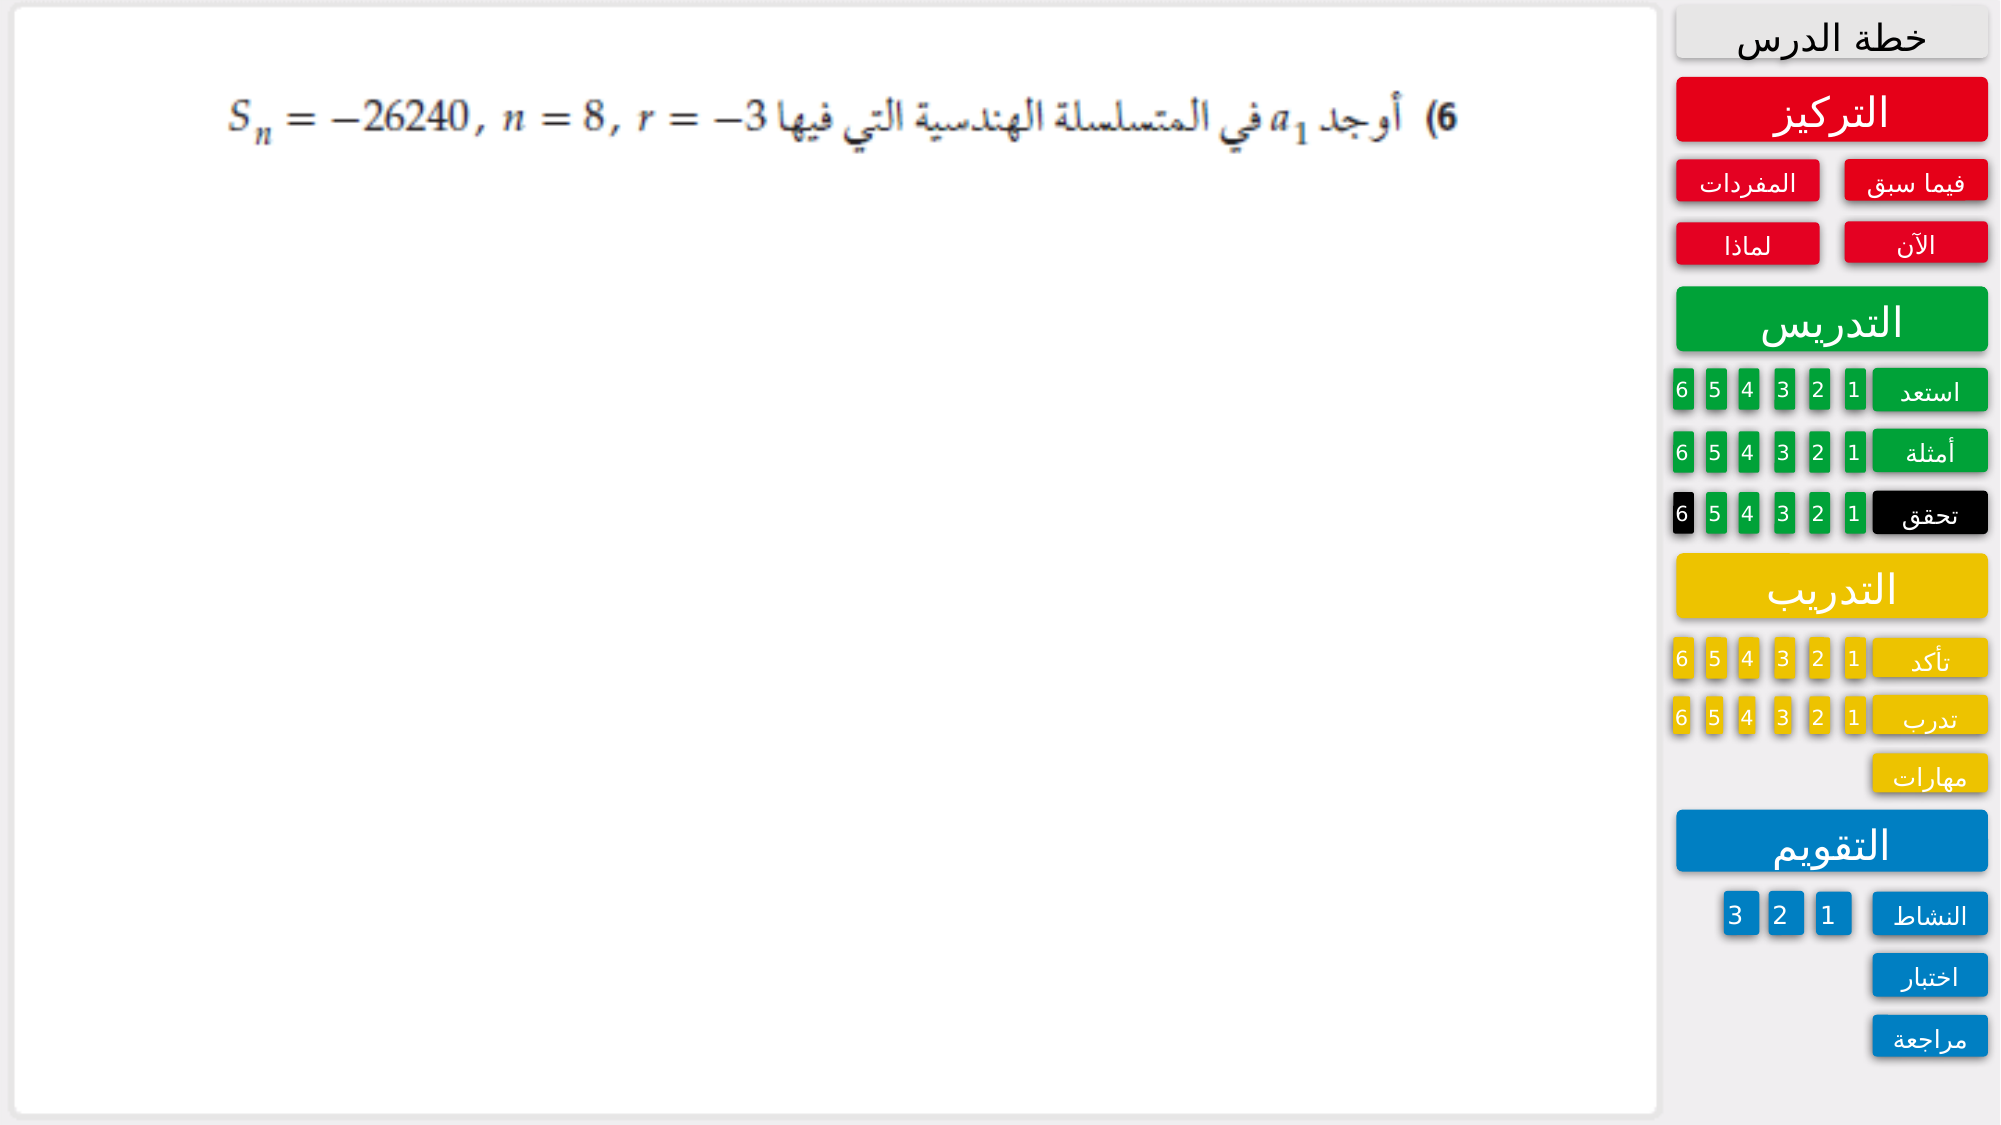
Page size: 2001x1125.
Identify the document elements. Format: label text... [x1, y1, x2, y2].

text_box 2 [1768, 890, 1805, 936]
text_box التدريب [1675, 552, 1990, 620]
text_box 6 [1673, 637, 1694, 679]
text_box 4 [1738, 696, 1756, 734]
text_box تدرب [1872, 694, 1988, 735]
text_box 6 [1673, 368, 1694, 410]
text_box 2 [1809, 431, 1831, 473]
text_box 5 [1706, 492, 1727, 534]
text_box 1 [1845, 637, 1866, 679]
text_box خطة الدرس [1675, 4, 1990, 59]
text_box 3 [1774, 368, 1796, 410]
text_box 3 [1774, 492, 1796, 534]
text_box تحقق [1872, 490, 1988, 535]
text_box 4 [1738, 368, 1760, 410]
text_box 1 [1845, 368, 1866, 410]
text_box 5 [1706, 431, 1727, 473]
text_box 6 [1673, 492, 1694, 534]
text_box مراجعة [1872, 1014, 1988, 1057]
text_box الآن [1844, 221, 1988, 263]
text_box 2 [1809, 696, 1831, 734]
text_box اختبار [1872, 953, 1988, 997]
text_box استعد [1872, 367, 1988, 412]
text_box 4 [1738, 431, 1760, 473]
text_box المفردات [1676, 159, 1820, 202]
text_box 4 [1738, 492, 1760, 534]
text_box 5 [1706, 637, 1727, 679]
text_box 2 [1809, 637, 1831, 679]
text_box 1 [1845, 696, 1866, 734]
text_box 3 [1774, 431, 1796, 473]
text_box التقويم [1675, 808, 1990, 873]
text_box 1 [1816, 891, 1852, 936]
text_box لماذا [1676, 222, 1820, 265]
text_box 5 [1706, 696, 1724, 734]
text_box تأكد [1873, 637, 1988, 678]
text_box 4 [1738, 637, 1760, 679]
text_box 5 [1706, 368, 1727, 410]
text_box فيما سبق [1844, 159, 1988, 201]
text_box 3 [1723, 890, 1760, 936]
text_box 2 [1809, 492, 1831, 534]
text_box 1 [1845, 431, 1866, 473]
text_box 3 [1774, 637, 1796, 679]
text_box مهارات [1872, 753, 1988, 793]
text_box 1 [1845, 492, 1866, 534]
text_box أمثلة [1872, 428, 1988, 473]
text_box 3 [1774, 696, 1792, 734]
text_box التدريس [1675, 285, 1990, 353]
text_box النشاط [1872, 891, 1988, 936]
text_box التركيز [1675, 75, 1990, 143]
picture [0, 0, 2001, 1125]
text_box 6 [1673, 696, 1691, 734]
text_box 6 [1673, 431, 1694, 473]
text_box 2 [1809, 368, 1831, 410]
